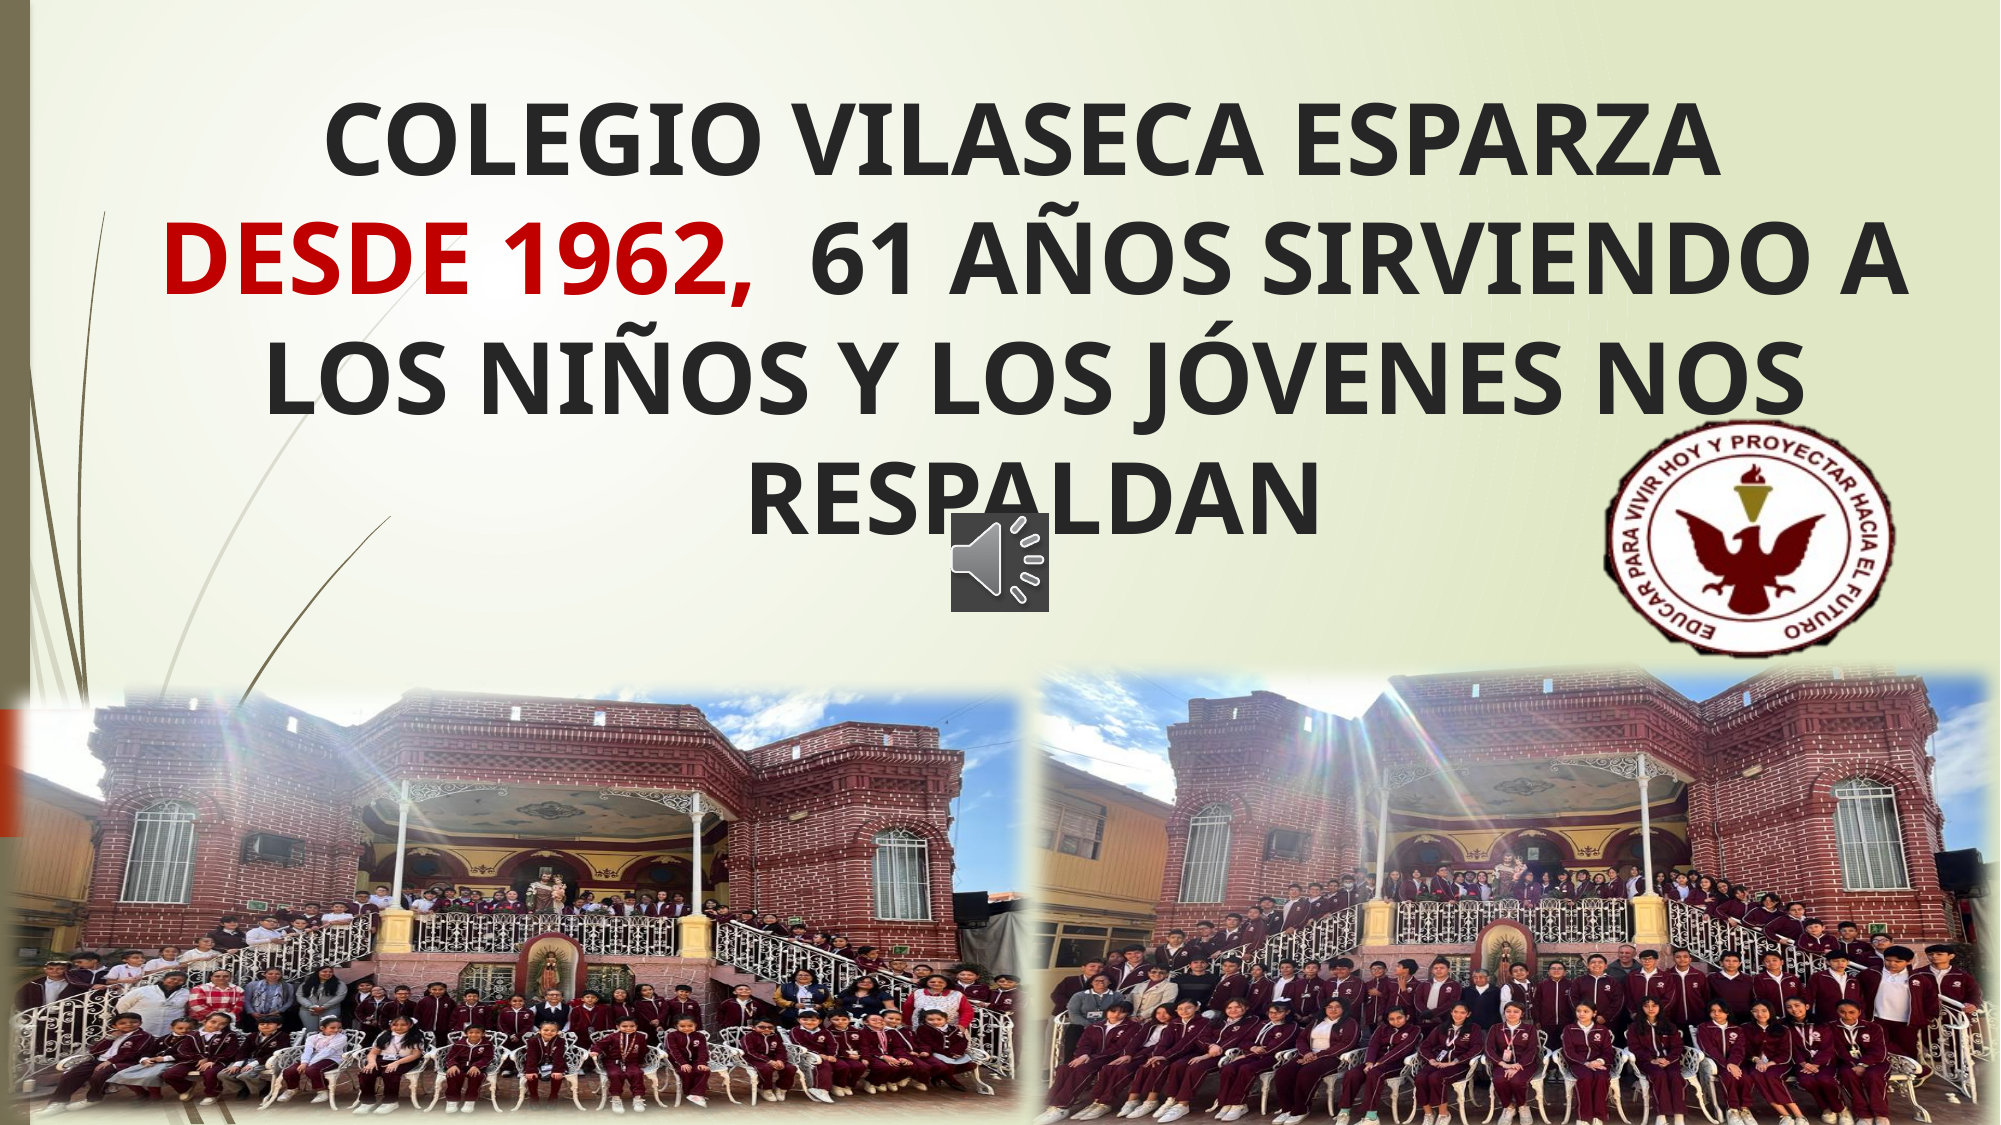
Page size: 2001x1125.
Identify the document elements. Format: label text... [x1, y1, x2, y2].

title COLEGIO VILASECA ESPARZA DESDE 1962, 61 AÑOS SIRVIENDO A LOS NIÑOS Y LOS JÓVENES NOS RESPALDAN [92, 170, 1977, 563]
picture [949, 512, 1051, 613]
picture [0, 414, 2000, 1125]
